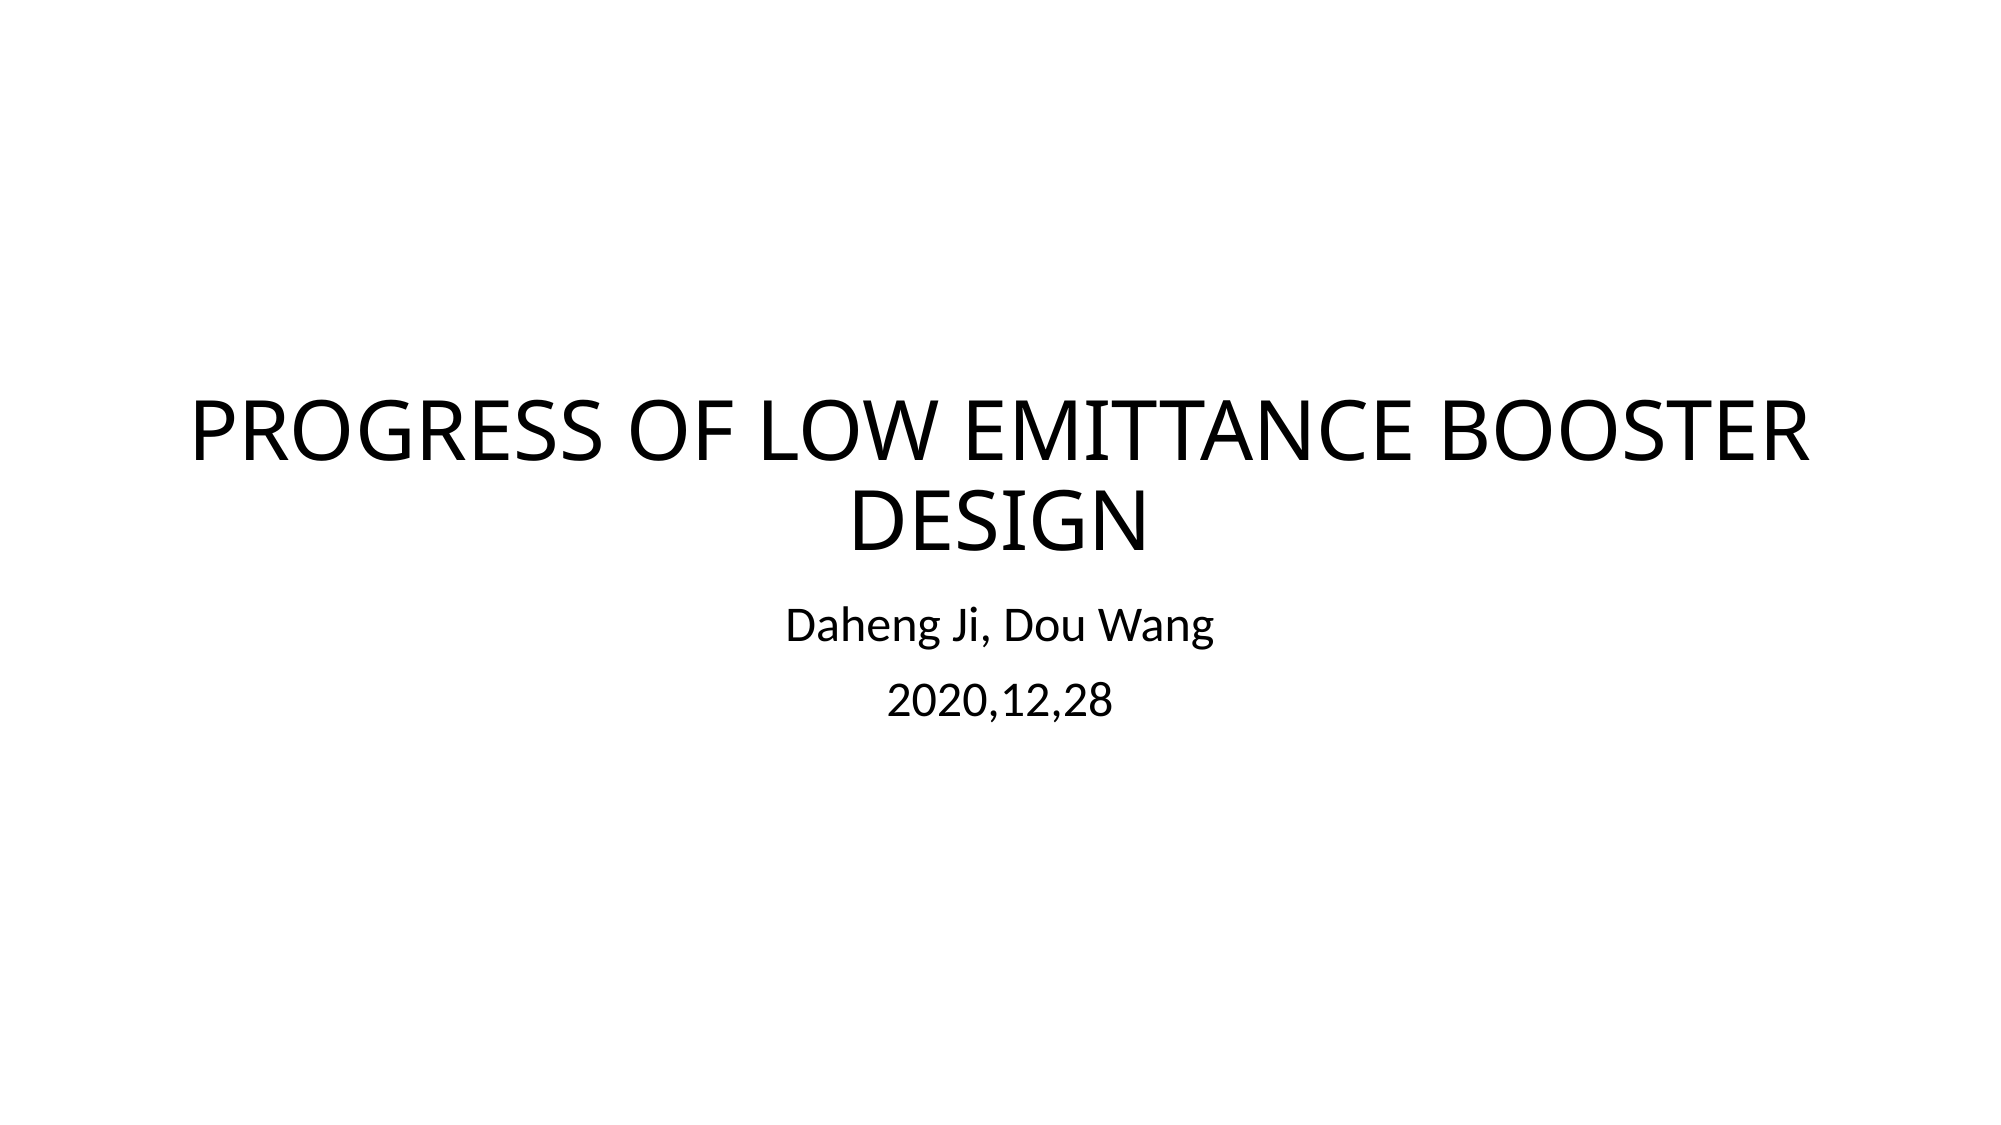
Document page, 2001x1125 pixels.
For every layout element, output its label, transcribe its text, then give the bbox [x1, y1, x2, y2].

title PROGRESS OF LOW EMITTANCE BOOSTER DESIGN [148, 184, 1852, 576]
subtitle Daheng Ji, Dou Wang 2020,12,28 [249, 590, 1750, 863]
